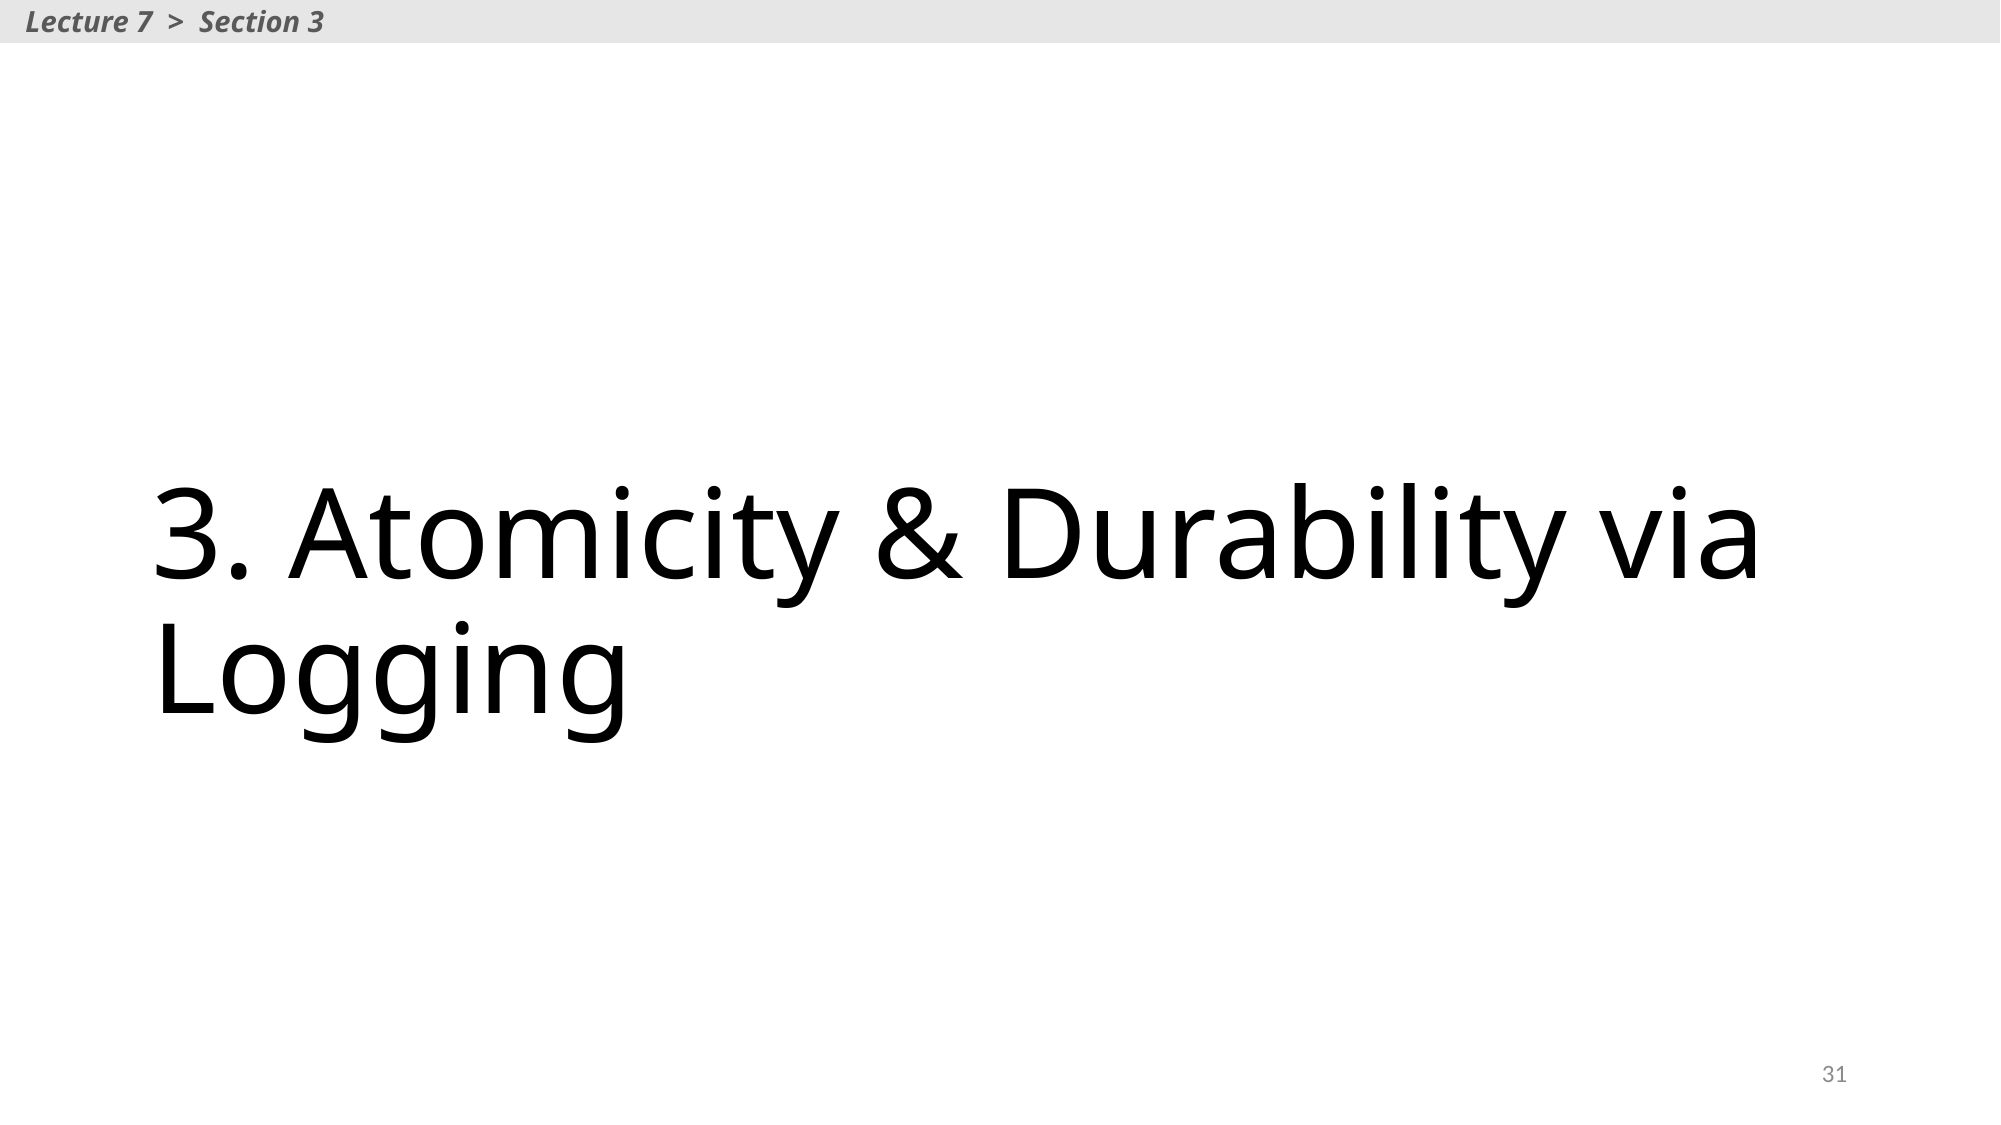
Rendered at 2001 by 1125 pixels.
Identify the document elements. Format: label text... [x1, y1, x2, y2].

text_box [0, 0, 2000, 47]
title 3. Atomicity & Durability via Logging [136, 280, 1862, 749]
slide_number 31 [1412, 1042, 1863, 1103]
